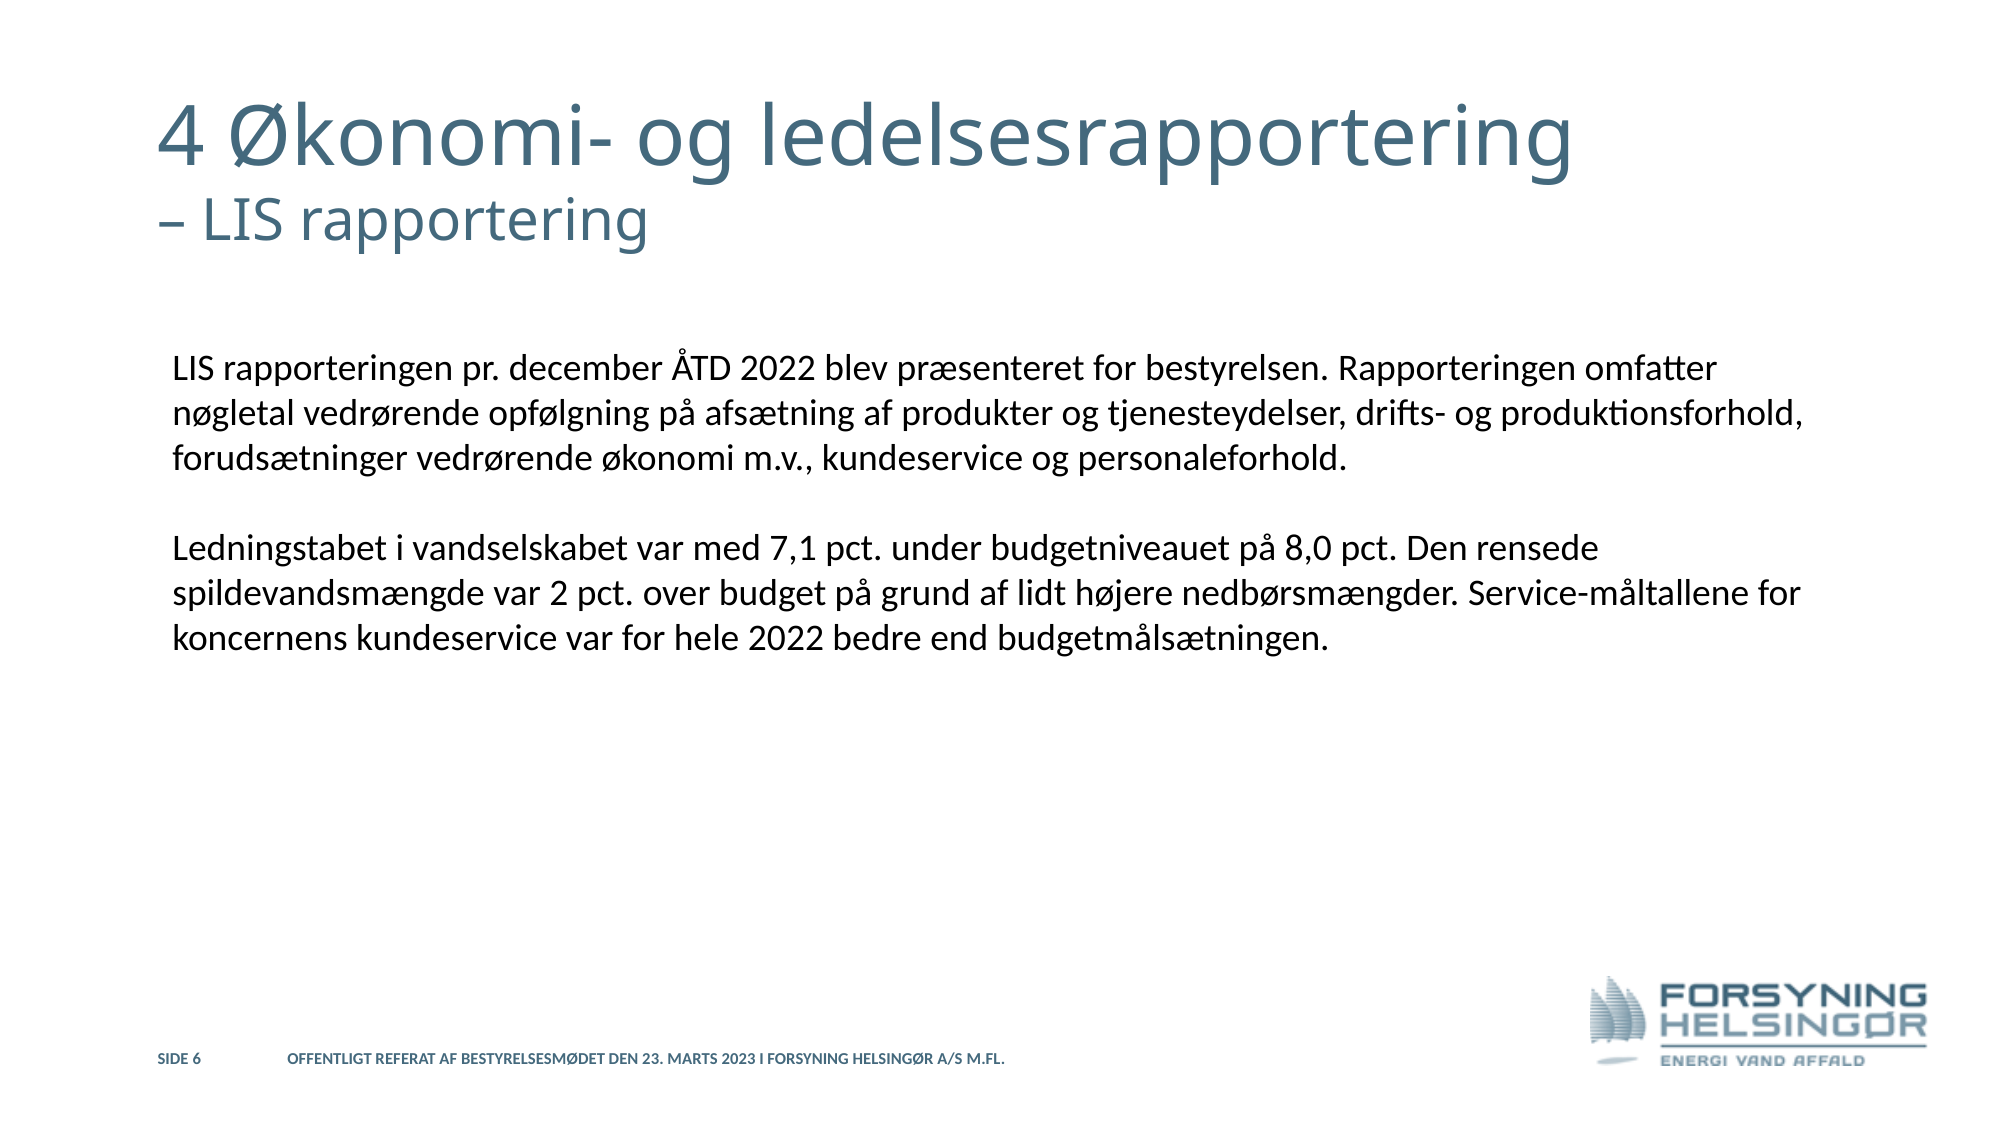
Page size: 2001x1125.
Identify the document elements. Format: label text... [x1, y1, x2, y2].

picture [1590, 976, 1929, 1066]
footer Offentligt referat af bestyrelsesmødet den 23. marts 2023 i Forsyning Helsingør A/S m.fl. [287, 1039, 1197, 1068]
list [157, 326, 1875, 964]
text_box 4 Økonomi- og ledelsesrapportering – LIS rapportering [157, 30, 2000, 303]
slide_number Side 6 [157, 1039, 260, 1068]
text_box LIS rapporteringen pr. december ÅTD 2022 blev præsenteret for bestyrelsen. Rapporteringen omfatter nøgletal vedrørende opfølgning på afsætning af produkter og tjenesteydelser, drifts- og produktionsforhold, forudsætninger vedrørende økonomi m.v., kundeservice og personaleforhold. Ledningstabet i vandselskabet var med 7,1 pct. under budgetniveauet på 8,0 pct. Den rensede spildevandsmængde var 2 pct. over budget på grund af lidt højere nedbørsmængder. Service-måltallene for koncernens kundeservice var for hele 2022 bedre end budgetmålsætningen. [157, 335, 1827, 666]
